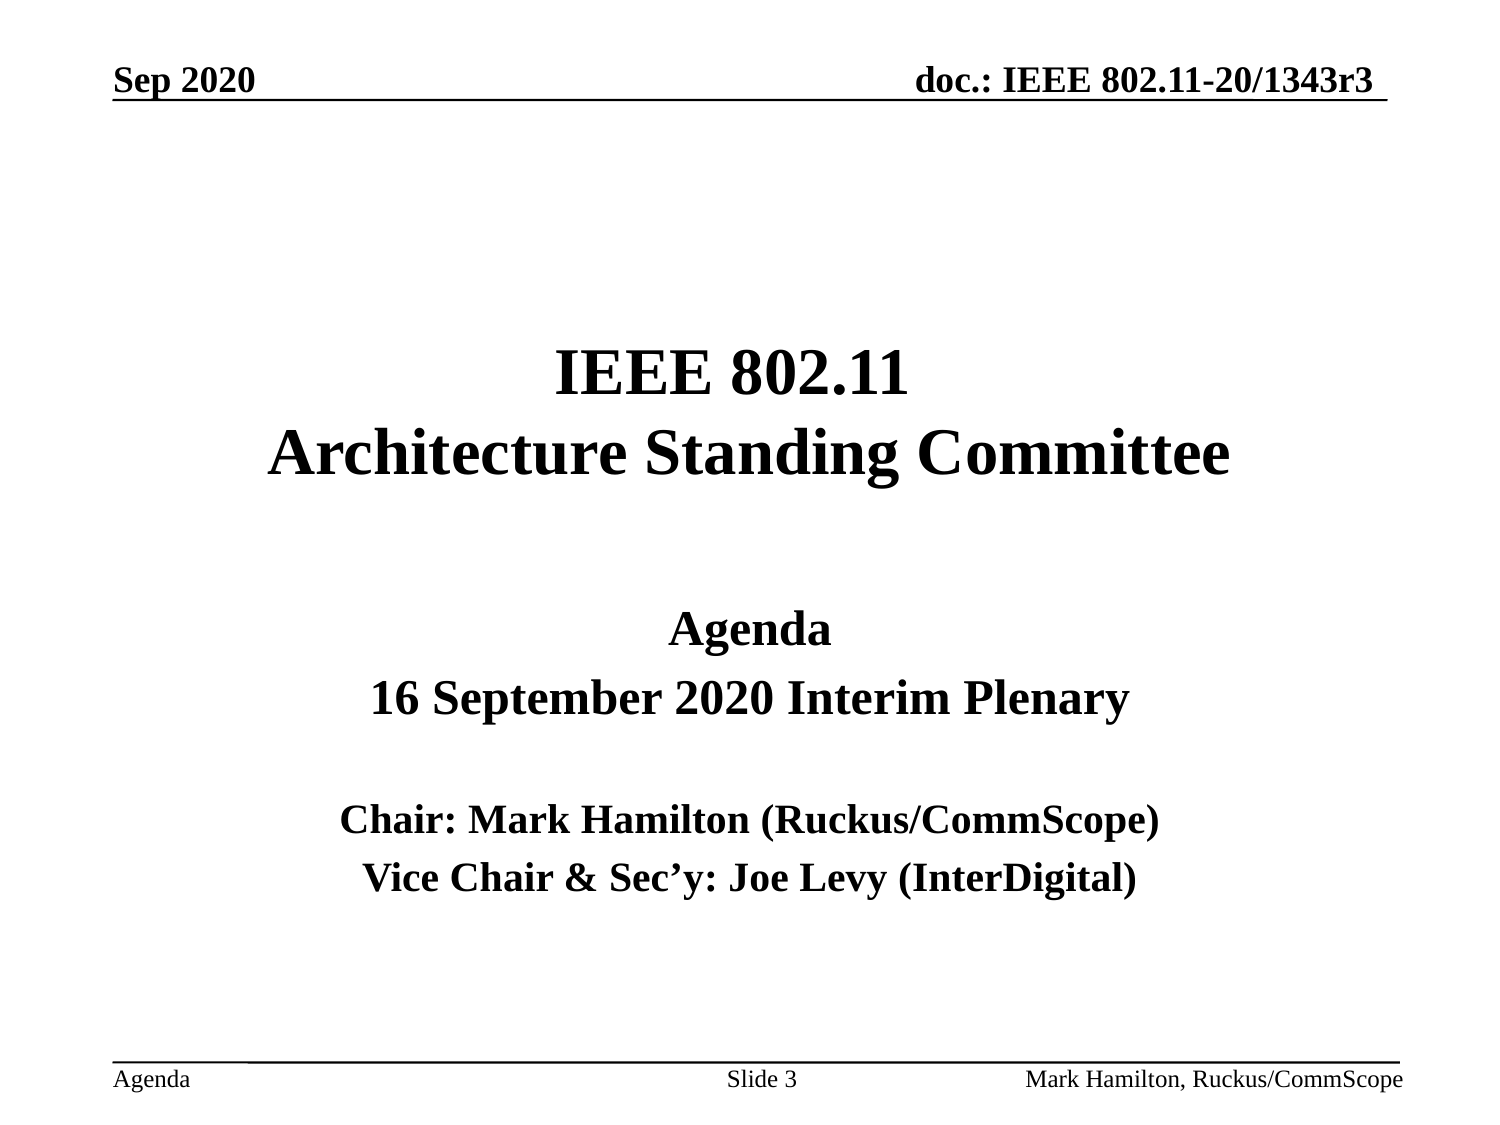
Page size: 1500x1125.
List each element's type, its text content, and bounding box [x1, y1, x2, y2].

subtitle Agenda 16 September 2020 Interim Plenary Chair: Mark Hamilton (Ruckus/CommScope) Vice Chair & Sec’y: Joe Levy (InterDigital) [225, 587, 1275, 875]
title IEEE 802.11 Architecture Standing Committee [112, 287, 1388, 529]
